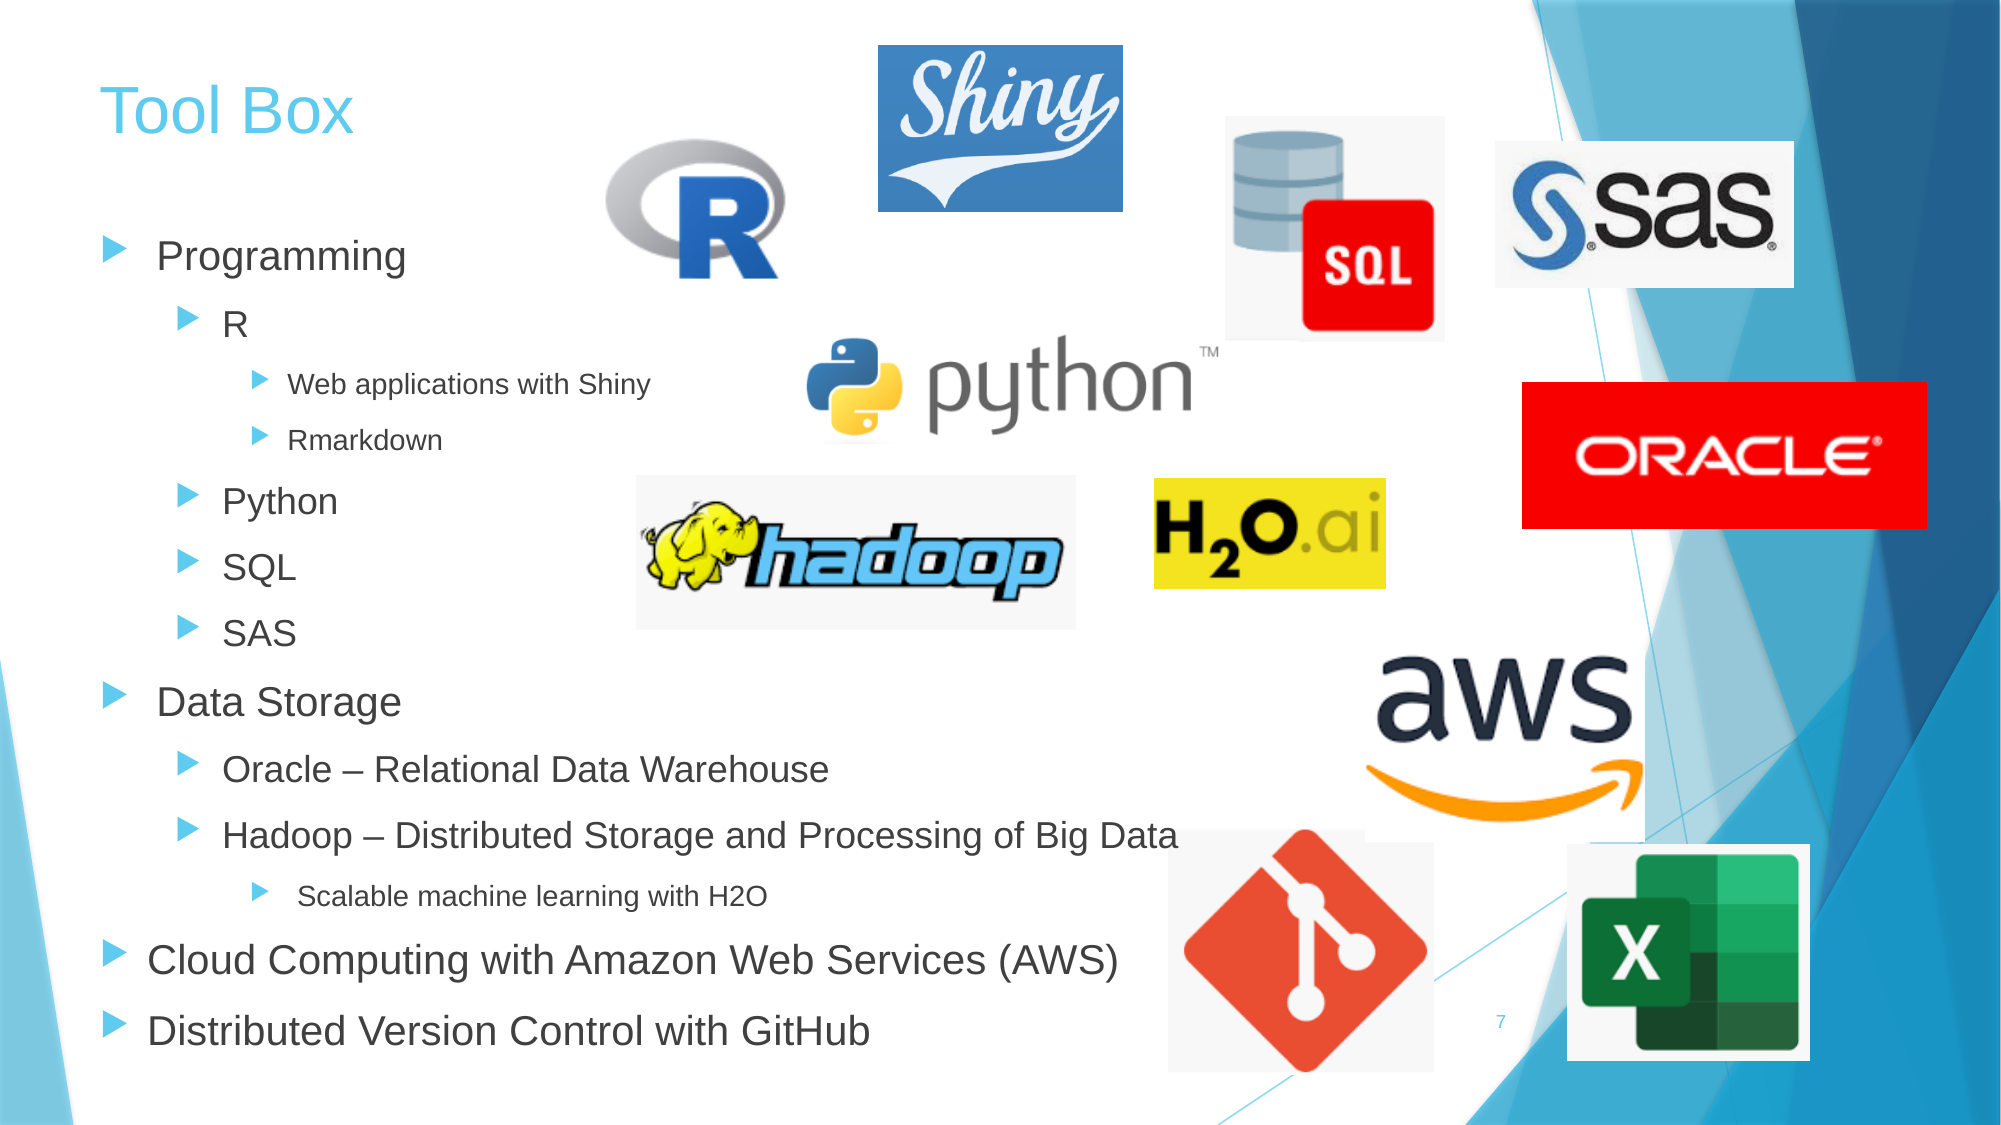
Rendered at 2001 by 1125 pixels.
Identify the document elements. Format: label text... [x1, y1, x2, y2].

picture [1494, 141, 1795, 289]
picture [877, 45, 1123, 212]
picture [635, 475, 1076, 631]
picture [1167, 650, 1646, 1076]
picture [805, 321, 1224, 444]
picture [1521, 382, 1928, 530]
slide_number 7 [1439, 991, 1522, 1051]
picture [598, 130, 800, 289]
list Programming R Web applications with Shiny Rmarkdown Python SQL SAS Data Storage Oracle – Relational Data Warehouse Hadoop – Distributed Storage and Processing of Big Data Scalable machine learning with H2O Cloud Computing with Amazon Web Services (AWS) Distributed Version Control with GitHub [85, 221, 1863, 1125]
title Tool Box [85, 59, 470, 202]
picture [1153, 478, 1386, 589]
picture [1225, 116, 1446, 343]
picture [1567, 844, 1811, 1061]
